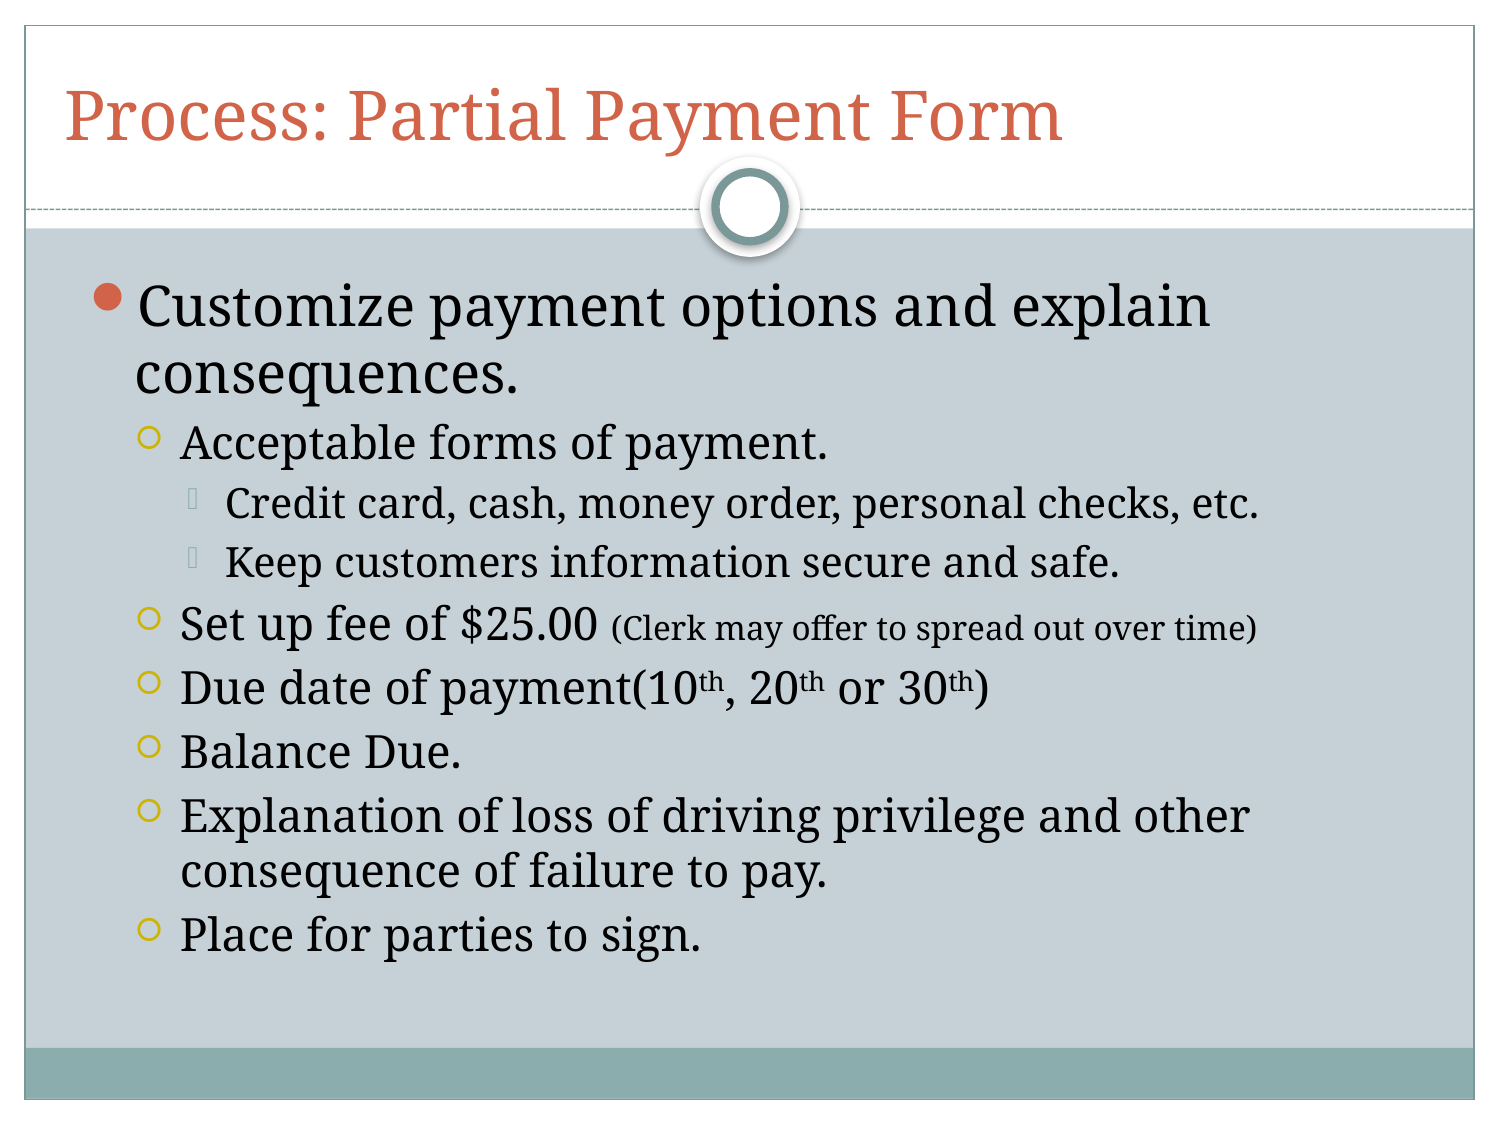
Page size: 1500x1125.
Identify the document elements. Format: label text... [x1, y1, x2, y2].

title Process: Partial Payment Form [49, 37, 1450, 162]
list Customize payment options and explain consequences. Acceptable forms of payment. Credit card, cash, money order, personal checks, etc. Keep customers information secure and safe. Set up fee of $25.00 (Clerk may offer to spread out over time) Due date of payment(10th, 20th or 30th) Balance Due. Explanation of loss of driving privilege and other consequence of failure to pay. Place for parties to sign. [75, 262, 1425, 1075]
